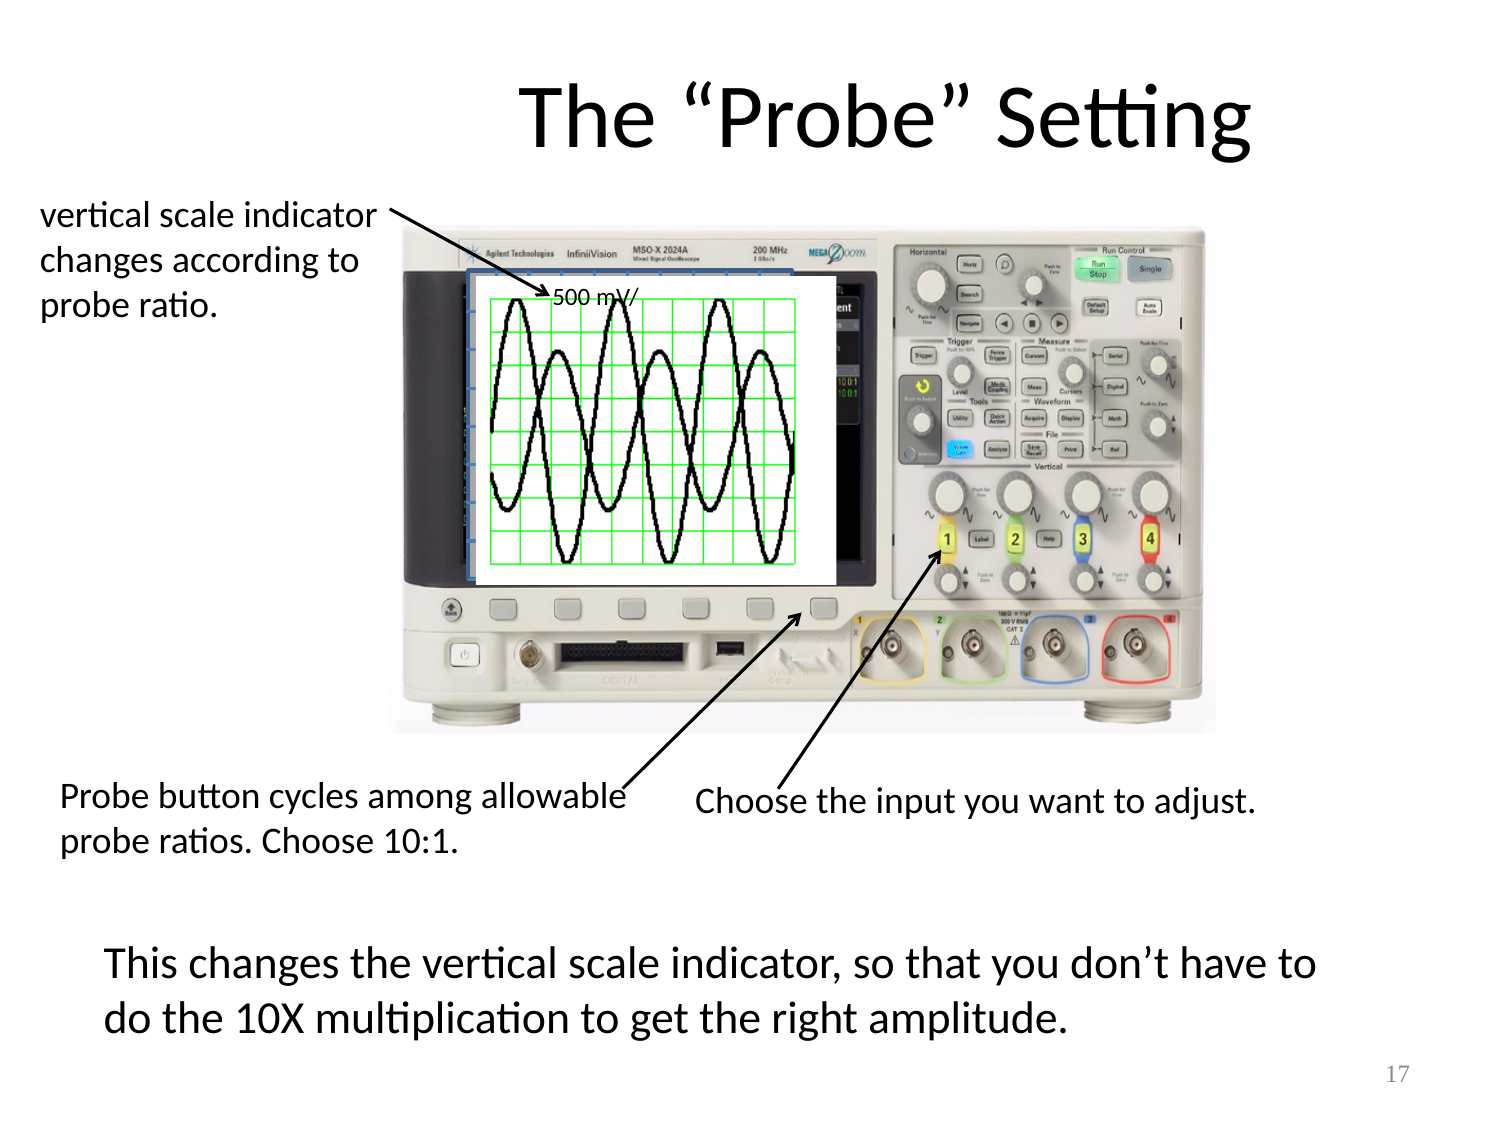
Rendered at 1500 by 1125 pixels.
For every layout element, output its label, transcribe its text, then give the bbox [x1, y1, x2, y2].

text_box vertical scale indicator changes according to probe ratio. [25, 182, 438, 332]
text_box This changes the vertical scale indicator, so that you don’t have to do the 10X multiplication to get the right amplitude. [88, 924, 1364, 1050]
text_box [623, 612, 773, 788]
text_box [390, 209, 551, 297]
text_box Choose the input you want to adjust. [680, 768, 1338, 829]
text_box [387, 303, 773, 735]
picture [475, 275, 837, 585]
title The “Probe” Setting [424, 39, 1349, 183]
text_box Probe button cycles among allowable probe ratios. Choose 10:1. [45, 763, 648, 868]
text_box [778, 549, 942, 788]
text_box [554, 212, 1216, 735]
slide_number 17 [1074, 1042, 1425, 1103]
